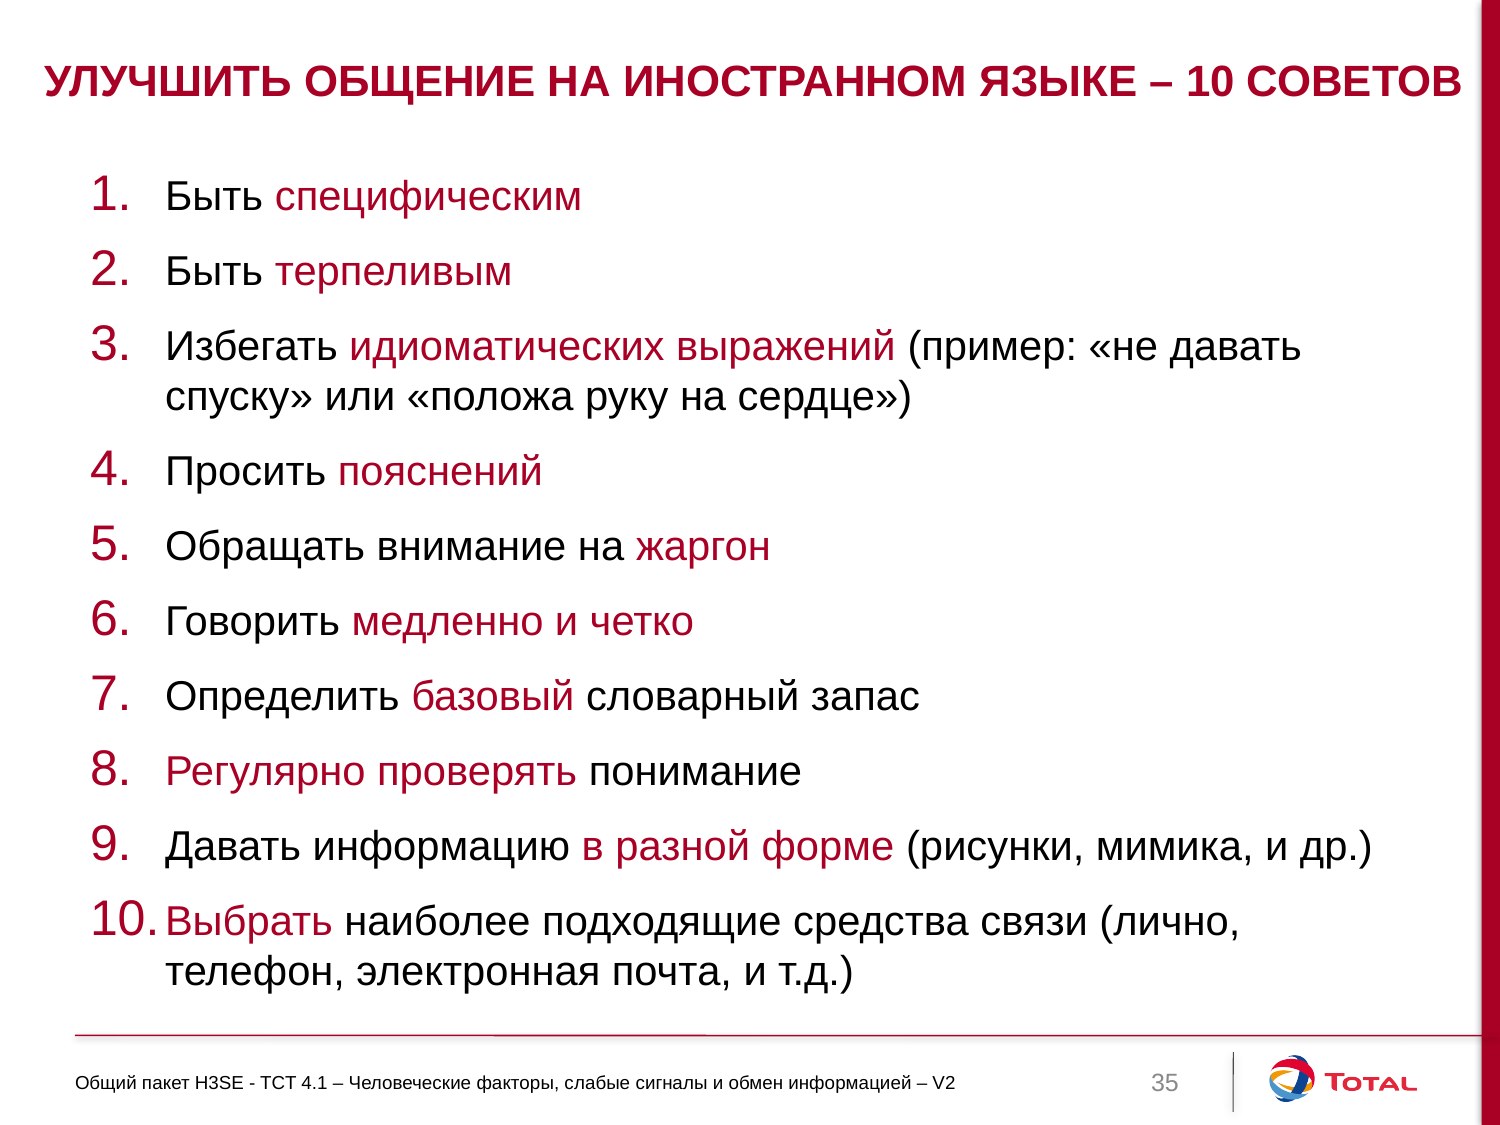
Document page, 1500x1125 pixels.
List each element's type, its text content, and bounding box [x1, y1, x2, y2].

footer Общий пакет H3SE - TCT 4.1 – Человеческие факторы, слабые сигналы и обмен информацией – V2 [75, 1051, 988, 1112]
slide_number 35 [1074, 1051, 1194, 1112]
list Быть специфическим Быть терпеливым Избегать идиоматических выражений (пример: «не давать спуску» или «положа руку на сердце») Просить пояснений Обращать внимание на жаргон Говорить медленно и четко Определить базовый словарный запас Регулярно проверять понимание Давать информацию в разной форме (рисунки, мимика, и др.) Выбрать наиболее подходящие средства связи (лично, телефон, электронная почта, и т.д.) [75, 160, 1447, 988]
picture [1260, 1045, 1426, 1112]
title Улучшить общение на иностранном языке – 10 советов [29, 45, 1483, 134]
